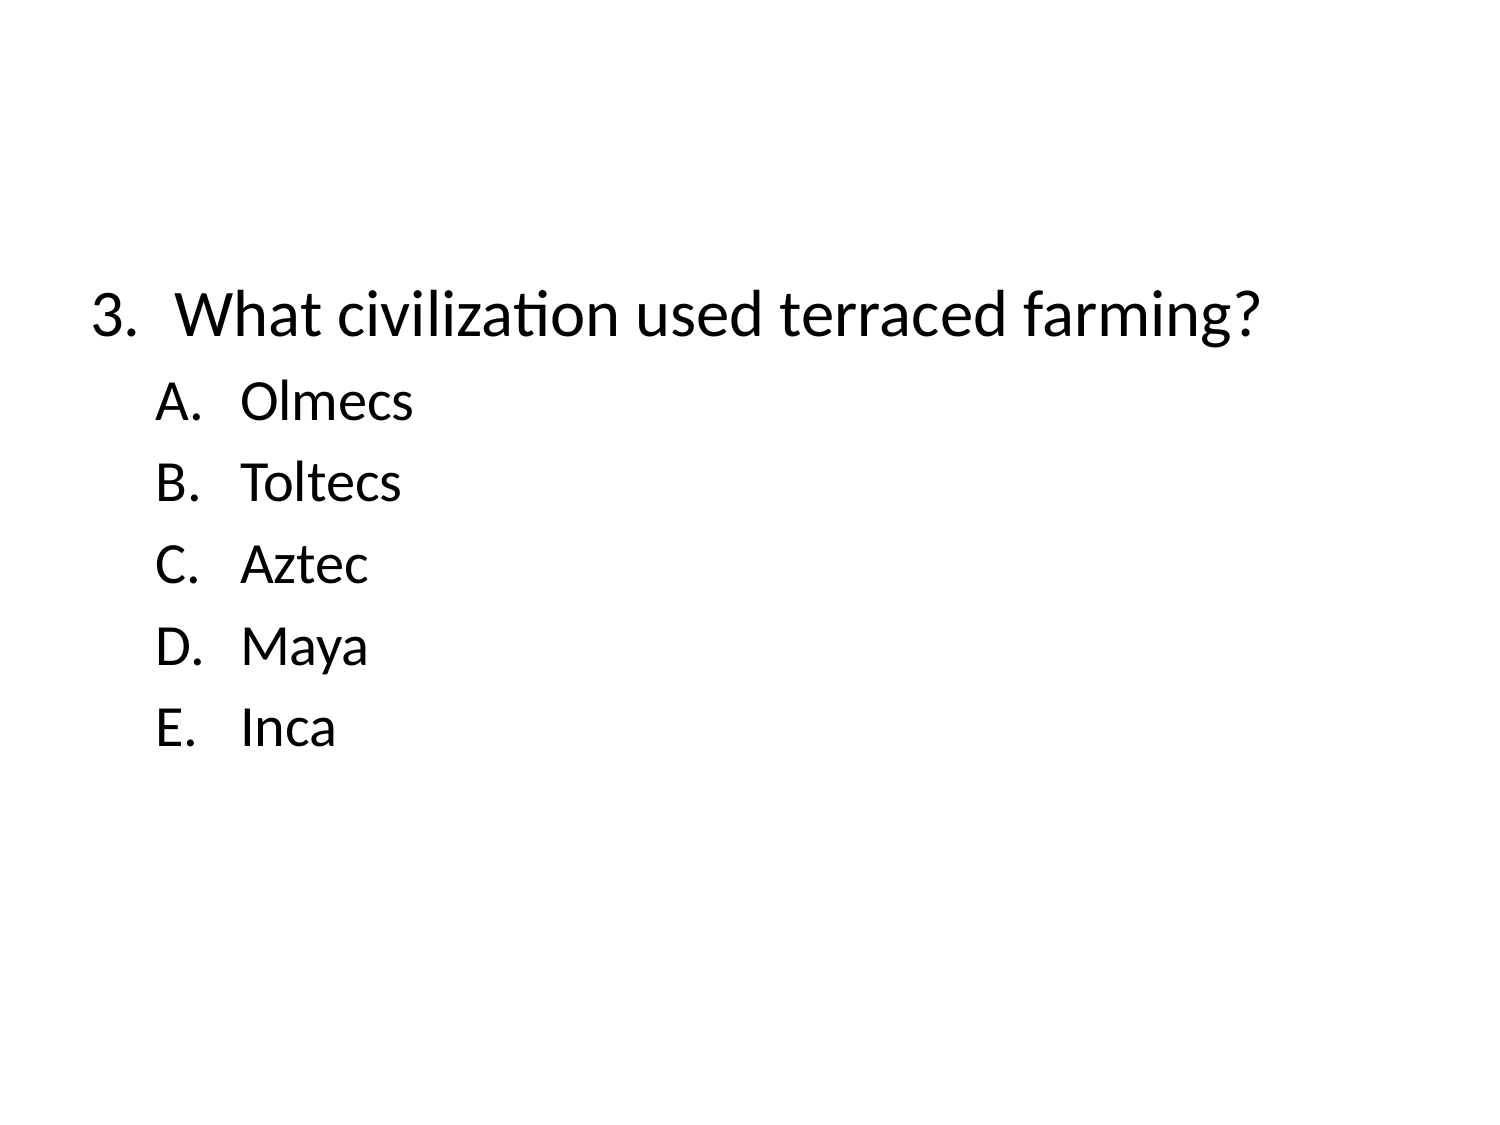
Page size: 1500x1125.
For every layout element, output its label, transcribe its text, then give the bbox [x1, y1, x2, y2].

list What civilization used terraced farming? Olmecs Toltecs Aztec Maya Inca [75, 262, 1425, 1005]
